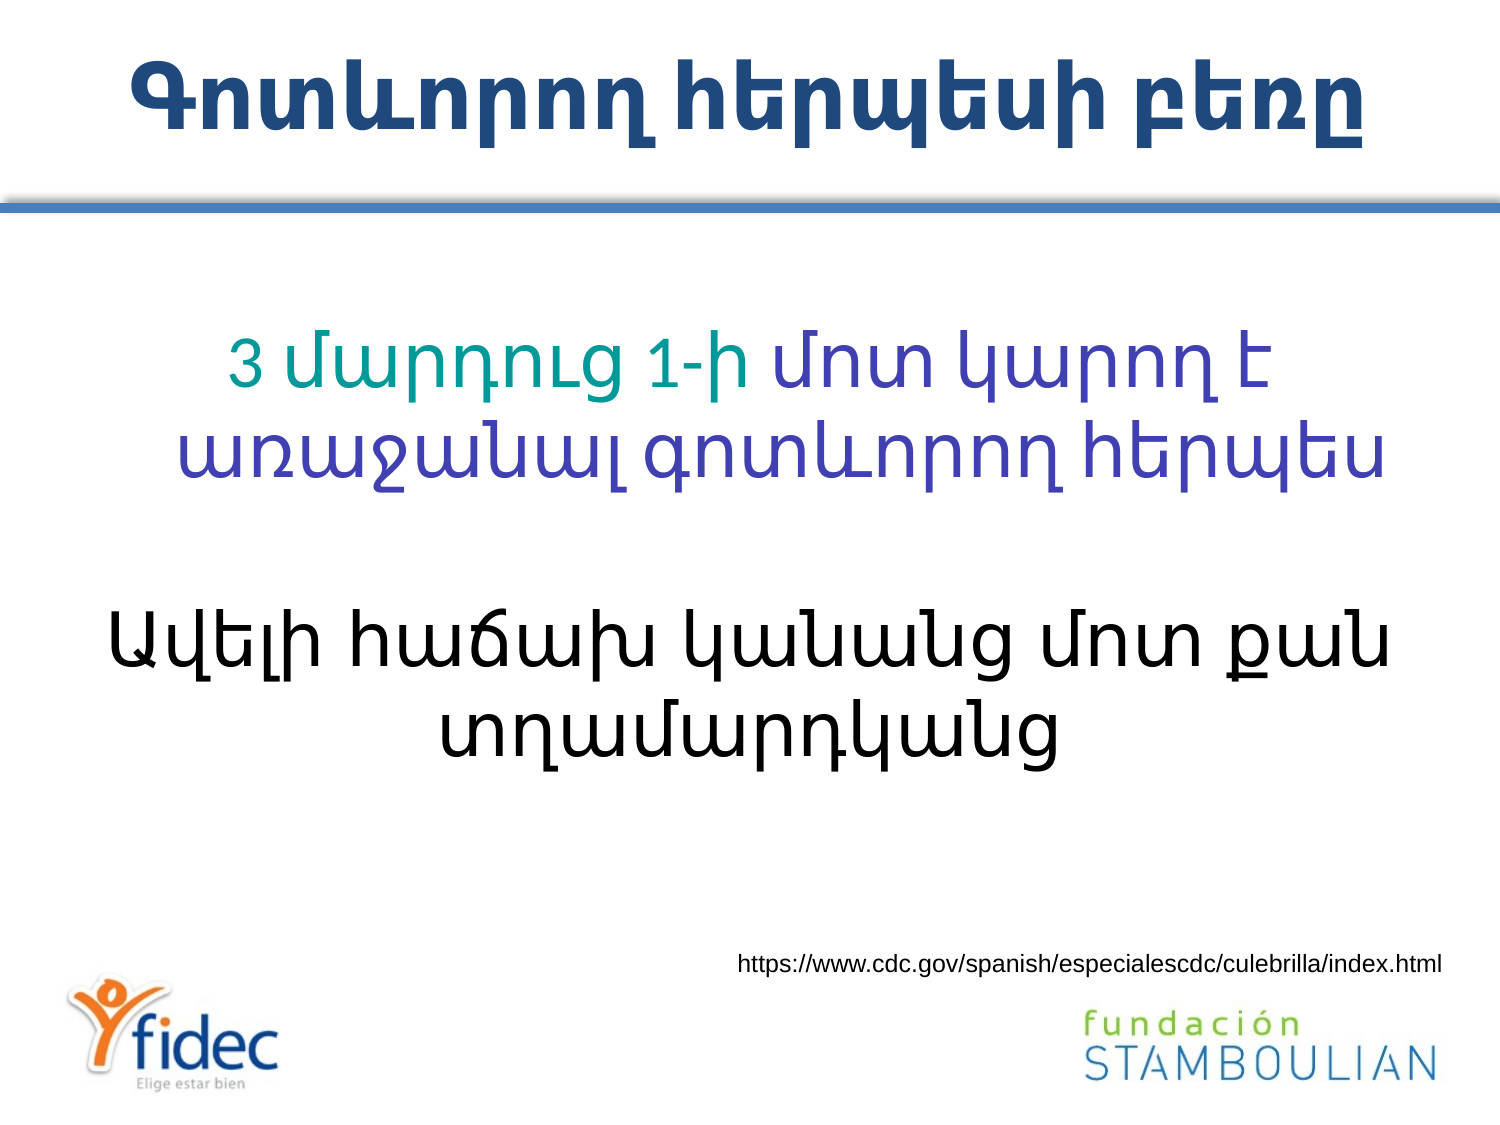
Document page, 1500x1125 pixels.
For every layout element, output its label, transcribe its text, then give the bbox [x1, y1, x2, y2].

list 3 մարդուց 1-ի մոտ կարող է առաջանալ գոտևորող հերպես Ավելի հաճախ կանանց մոտ քան տղամարդկանց [29, 262, 1471, 894]
text_box https://www.cdc.gov/spanish/especialescdc/culebrilla/index.html [64, 940, 1459, 986]
picture [47, 955, 313, 1118]
title Գոտևորող հերպեսի բեռը [49, 37, 1450, 150]
picture [1068, 999, 1453, 1113]
